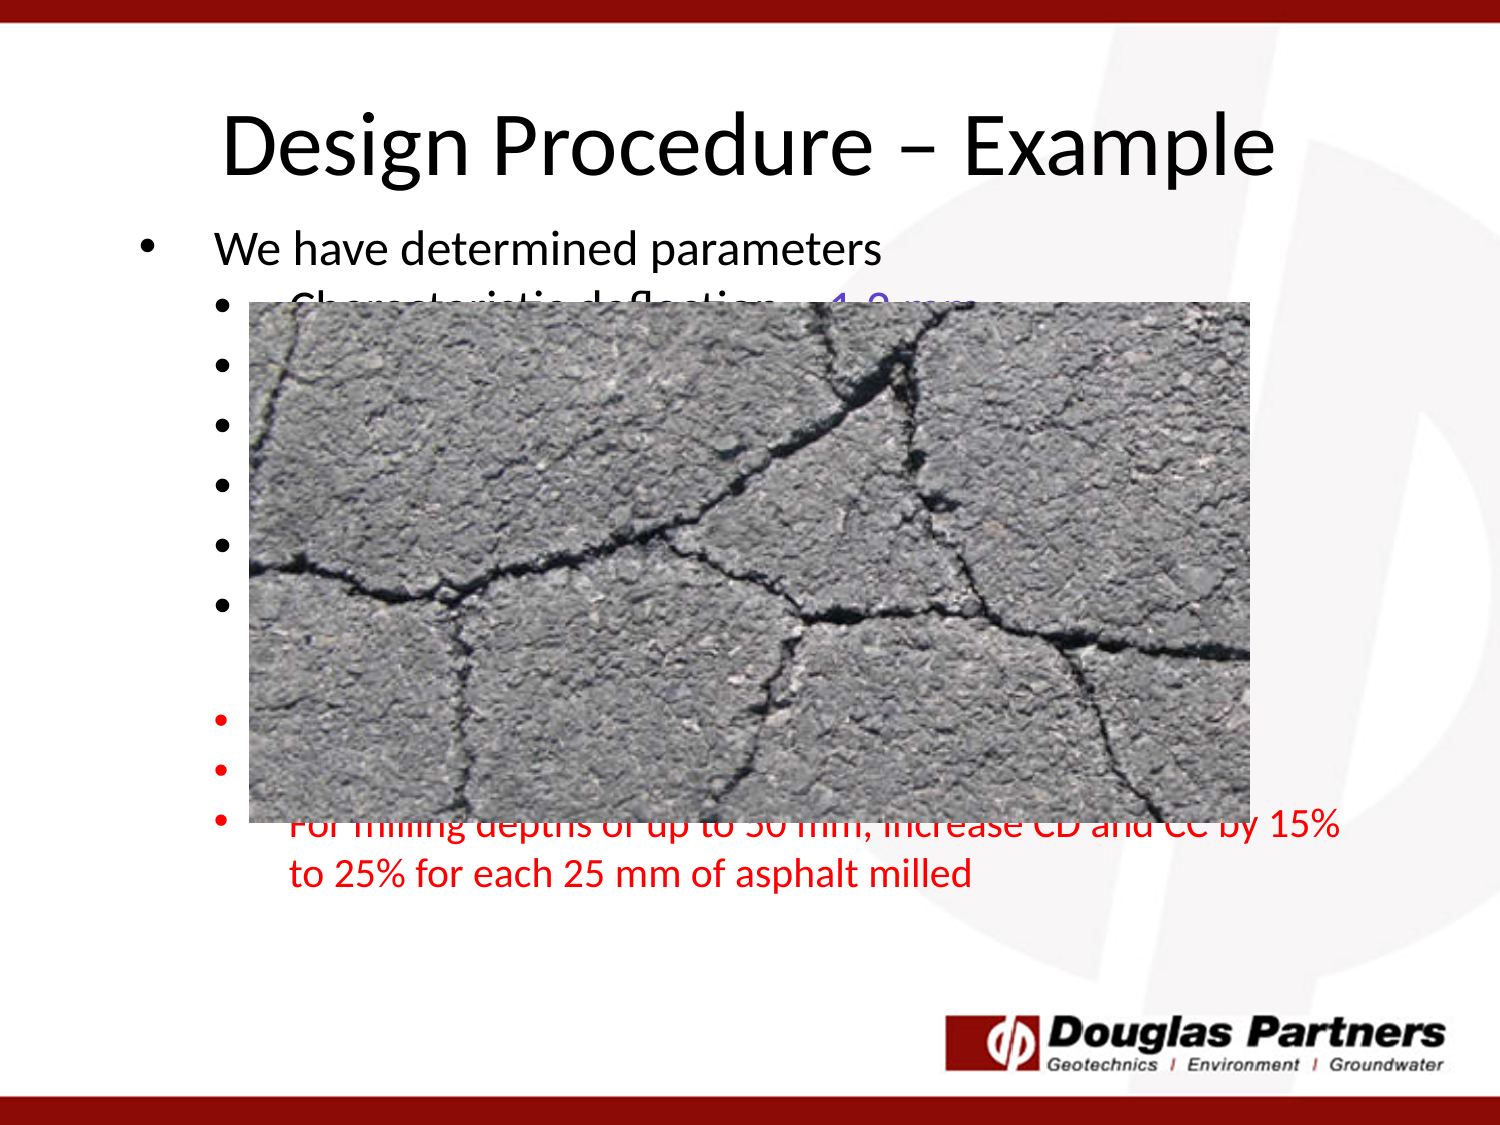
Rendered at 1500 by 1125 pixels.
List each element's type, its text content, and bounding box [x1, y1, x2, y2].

text_box We have determined parameters Characteristic deflection = 1.2 mm Done in November with Benkelman Beam AC thickness 40 mm Pavement Temperature = 35 degrees Possibly going to mill off 25 mm of AC Kerb and Guttering Corrected CD = 1.58 mm Corrected CC = 0.33 mm For milling depths of up to 50 mm, increase CD and CC by 15% to 25% for each 25 mm of asphalt milled [123, 208, 1376, 1003]
title Design Procedure – Example [75, 45, 1425, 233]
picture [0, 0, 1500, 1125]
